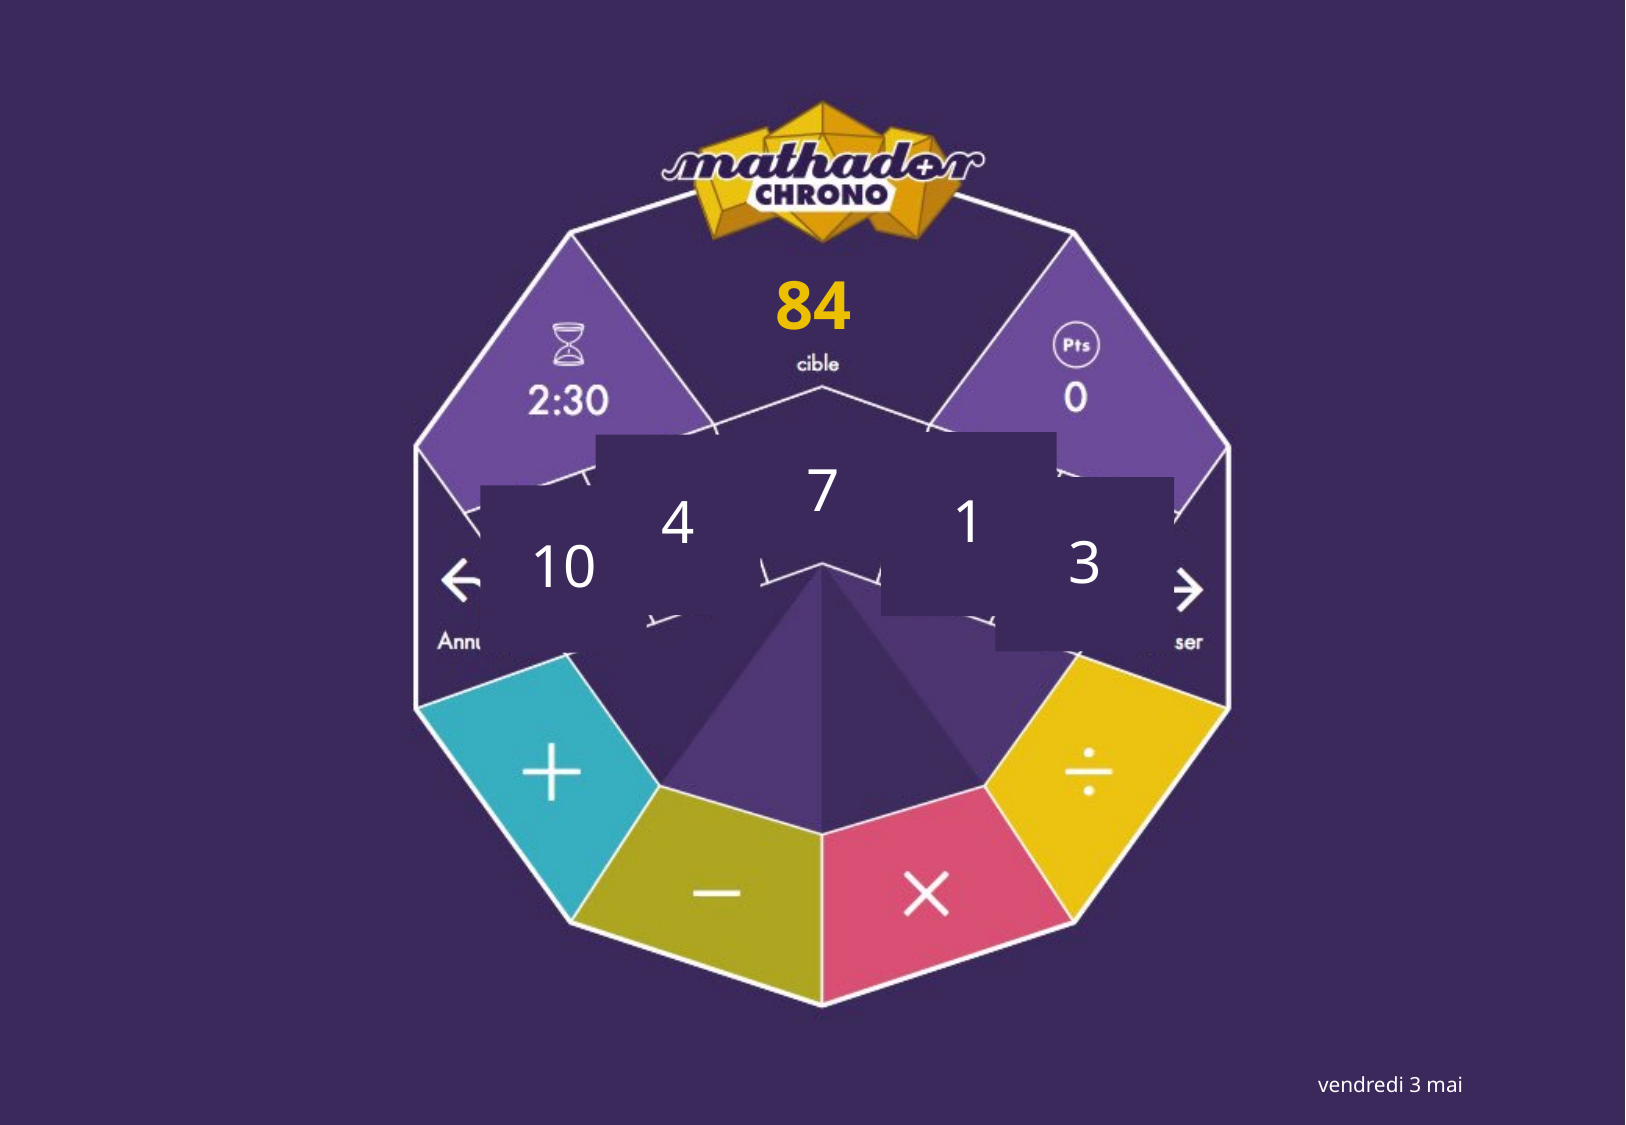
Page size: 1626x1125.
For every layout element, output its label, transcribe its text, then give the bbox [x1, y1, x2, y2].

list 4 [595, 434, 761, 616]
list 7 [721, 428, 925, 558]
list 1 [881, 432, 1057, 617]
list 10 [480, 485, 647, 653]
list vendredi 3 mai [1195, 1062, 1586, 1110]
list 3 [995, 477, 1175, 652]
picture [187, 94, 1438, 1031]
list 84 [646, 258, 982, 358]
